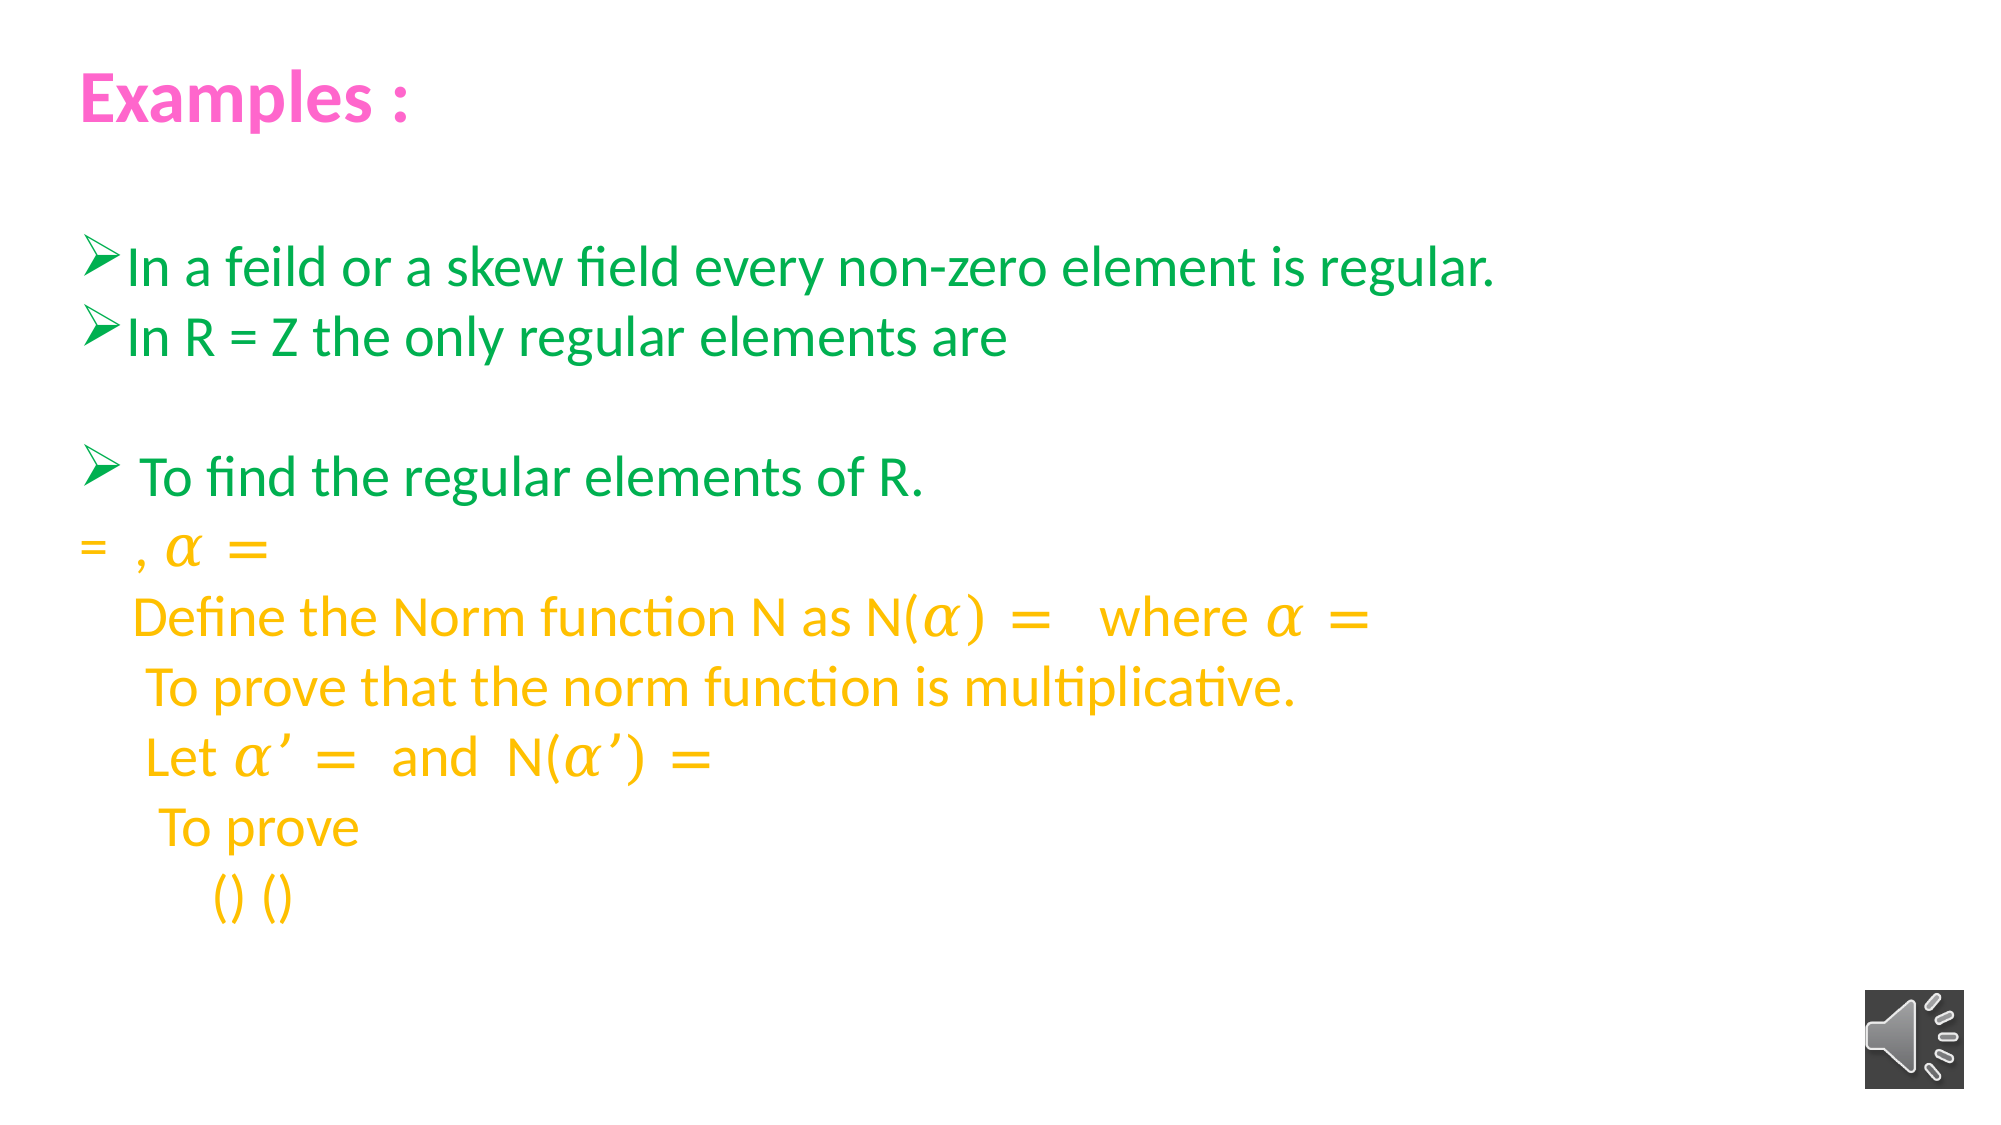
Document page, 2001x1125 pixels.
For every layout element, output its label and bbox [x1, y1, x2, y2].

picture [1864, 989, 1965, 1090]
